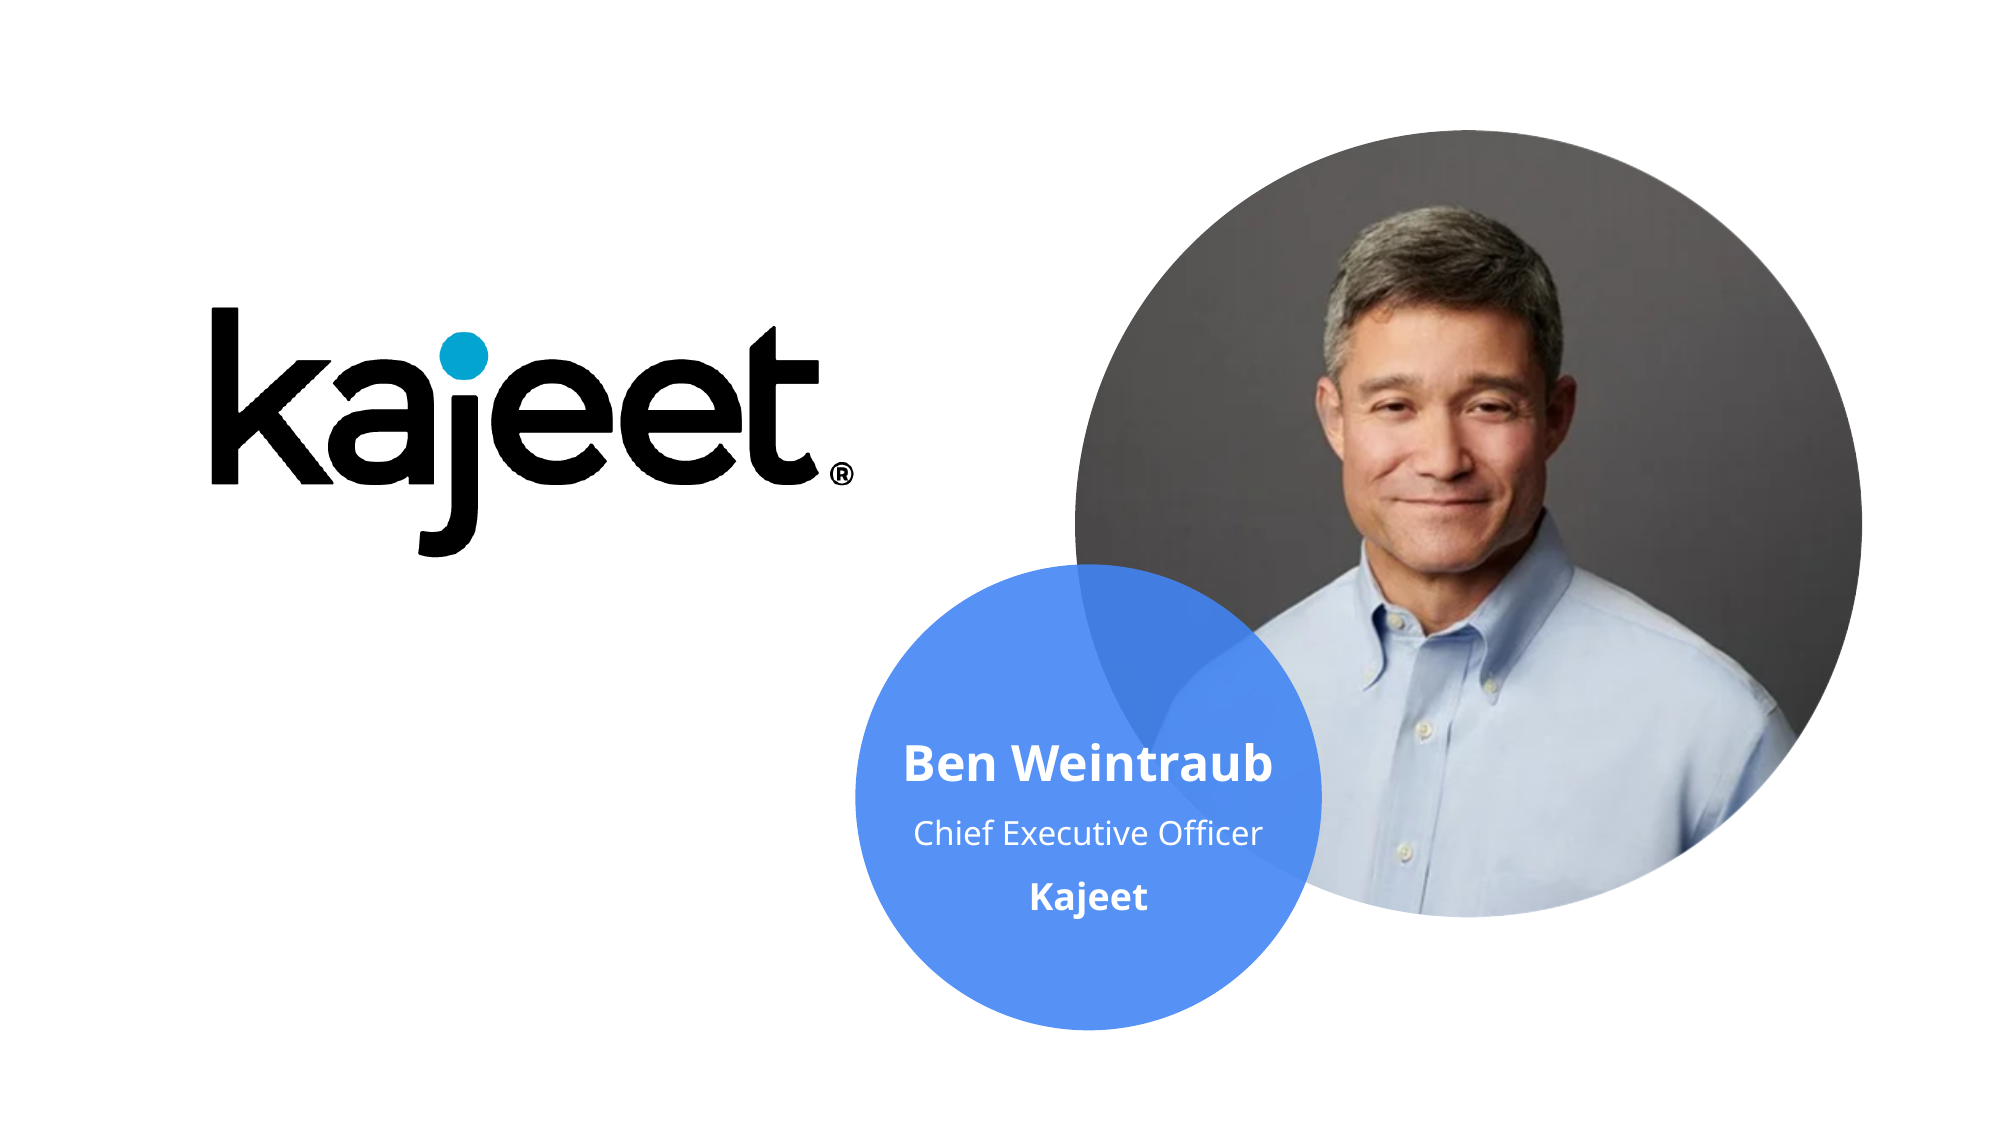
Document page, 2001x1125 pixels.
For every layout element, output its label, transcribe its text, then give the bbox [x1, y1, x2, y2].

text_box [867, 564, 1310, 724]
text_box [901, 936, 1277, 1031]
picture [89, 181, 976, 684]
text_box [1313, 733, 1322, 861]
text_box [1075, 130, 1863, 918]
text_box Ben Weintraub Chief Executive Officer Kajeet [864, 724, 1313, 936]
text_box [855, 734, 864, 861]
